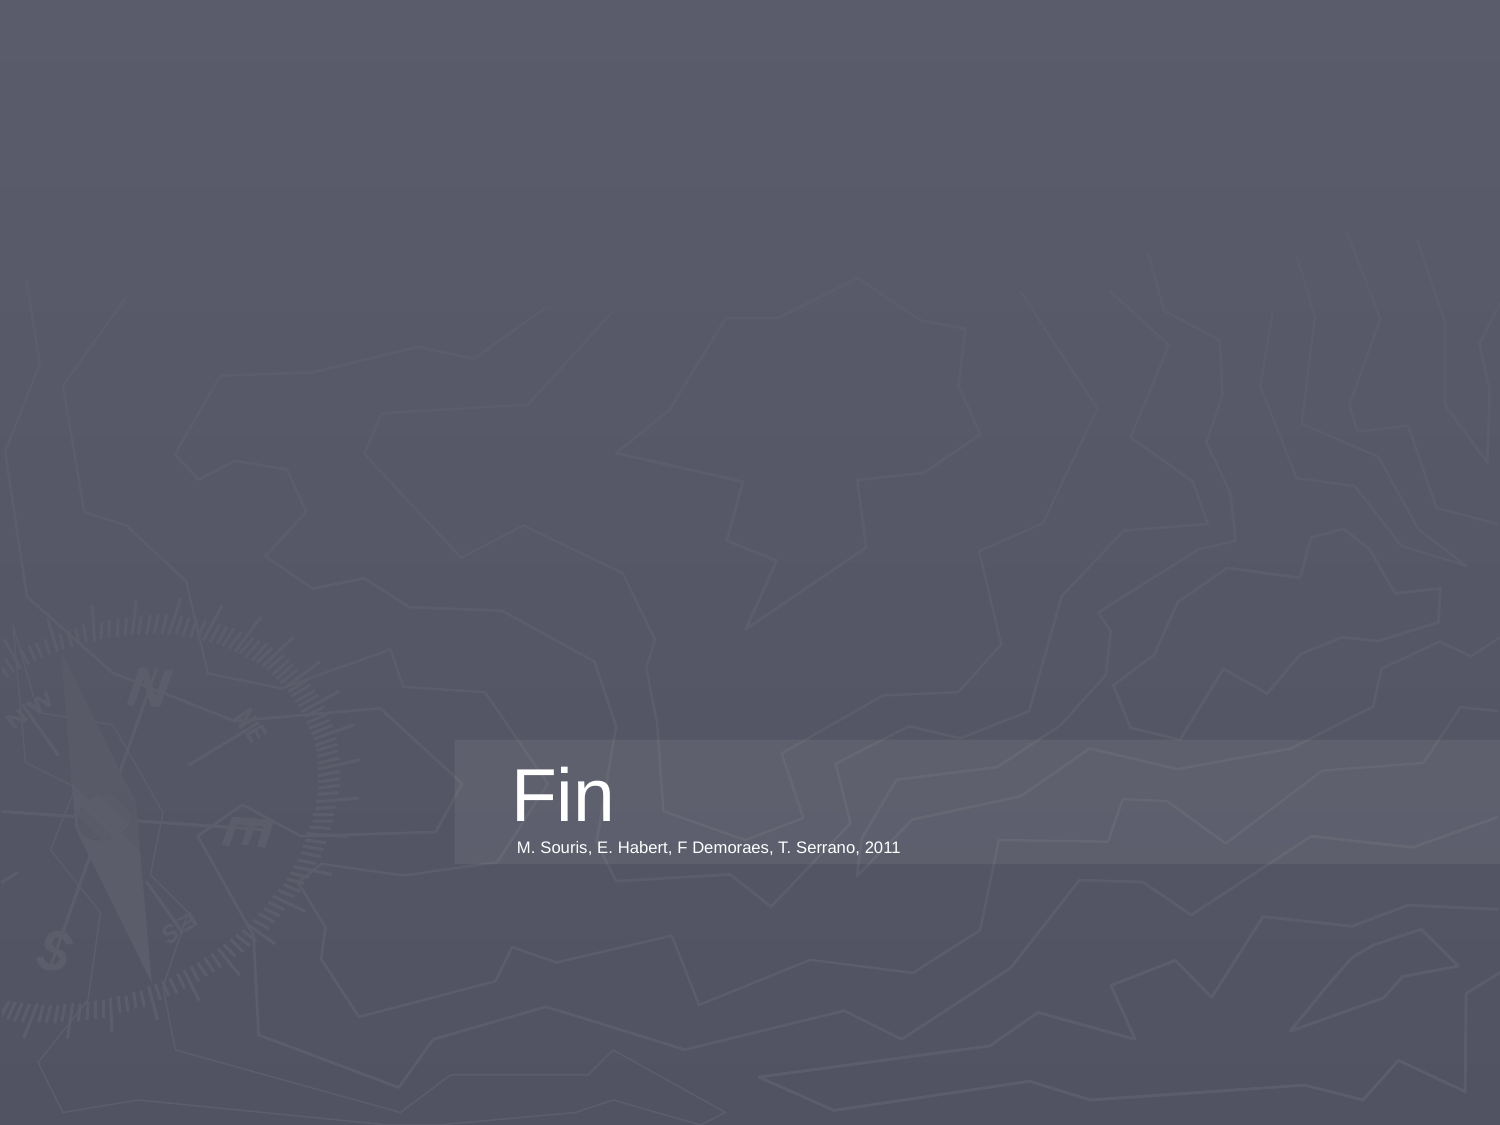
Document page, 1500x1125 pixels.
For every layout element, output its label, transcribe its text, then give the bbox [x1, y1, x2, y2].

text_box Fin M. Souris, E. Habert, F Demoraes, T. Serrano, 2011 [454, 739, 1500, 865]
